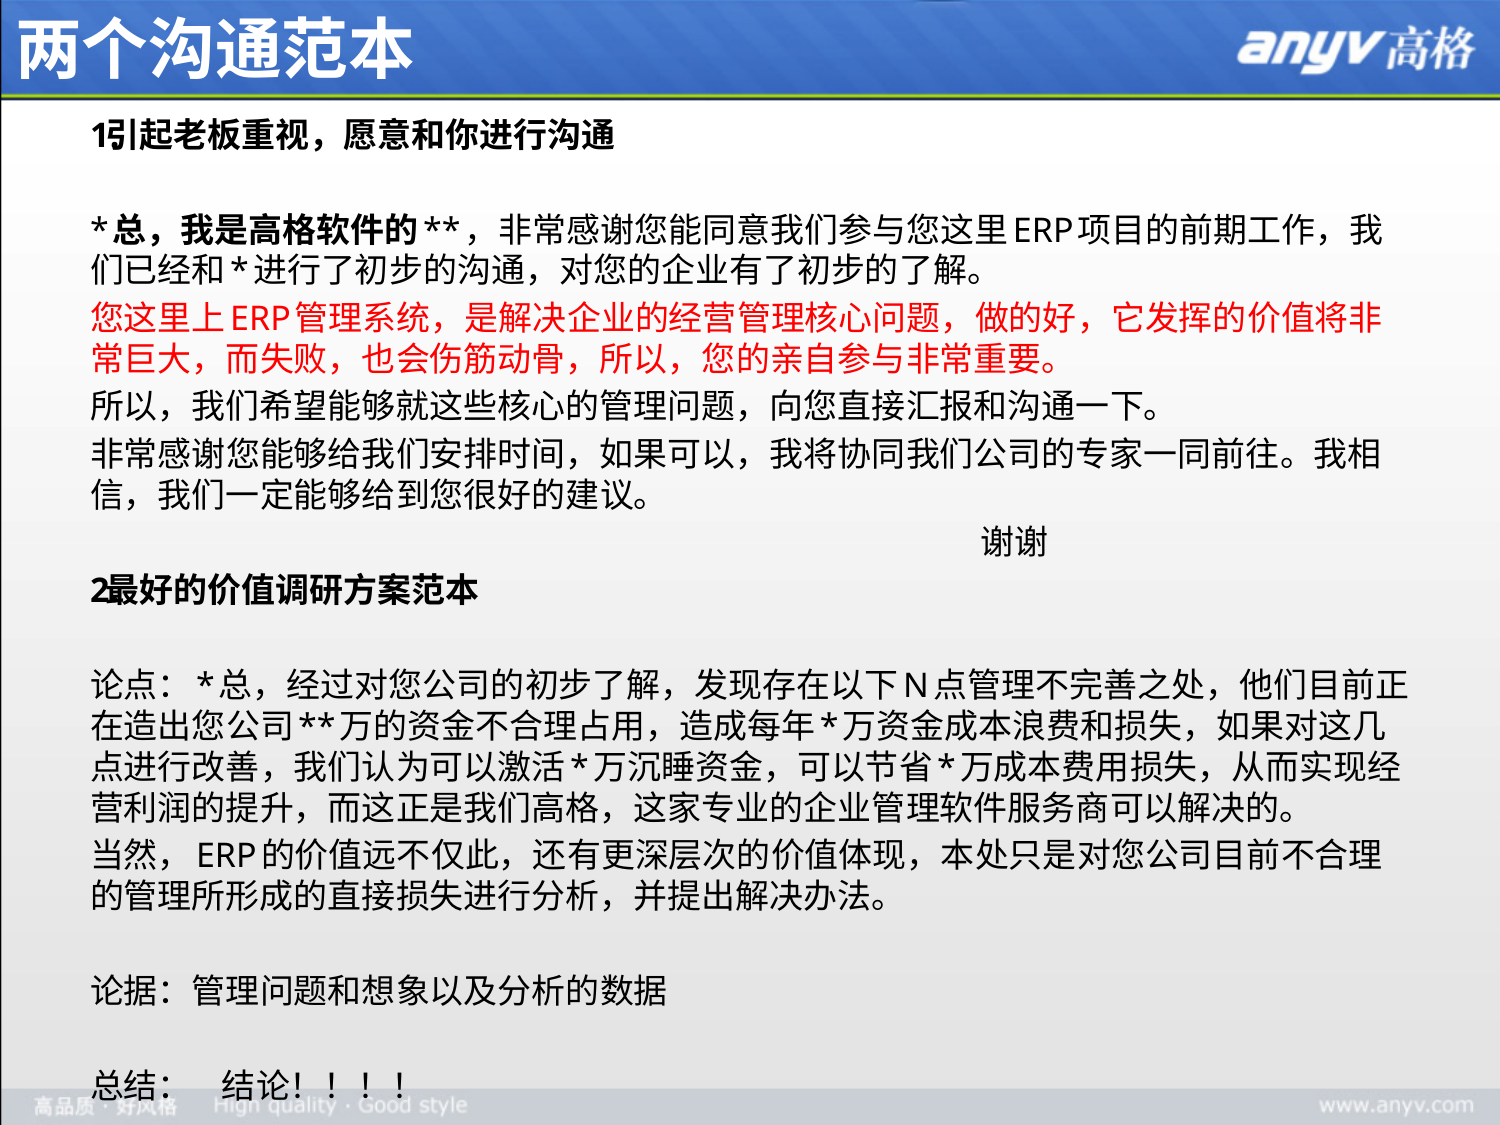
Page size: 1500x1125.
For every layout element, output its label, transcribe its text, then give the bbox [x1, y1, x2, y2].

title 两个沟通范本 [0, 0, 1351, 94]
picture [0, 0, 1500, 1125]
list 引起老板重视，愿意和你进行沟通 *总，我是高格软件的**，非常感谢您能同意我们参与您这里ERP项目的前期工作，我们已经和*进行了初步的沟通，对您的企业有了初步的了解。 您这里上ERP管理系统，是解决企业的经营管理核心问题，做的好，它发挥的价值将非常巨大，而失败，也会伤筋动骨，所以，您的亲自参与非常重要。 所以，我们希望能够就这些核心的管理问题，向您直接汇报和沟通一下。 非常感谢您能够给我们安排时间，如果可以，我将协同我们公司的专家一同前往。我相信，我们一定能够给到您很好的建议。 谢谢 最好的价值调研方案范本 论点：*总，经过对您公司的初步了解，发现存在以下N点管理不完善之处，他们目前正在造出您公司**万的资金不合理占用，造成每年*万资金成本浪费和损失，如果对这几点进行改善，我们认为可以激活*万沉睡资金，可以节省*万成本费用损失，从而实现经营利润的提升，而这正是我们高格，这家专业的企业管理软件服务商可以解决的。 当然，ERP的价值远不仅此，还有更深层次的价值体现，本处只是对您公司目前不合理的管理所形成的直接损失进行分析，并提出解决办法。 论据：管理问题和想象以及分析的数据 总结： 结论！！！！ [74, 105, 1426, 1125]
